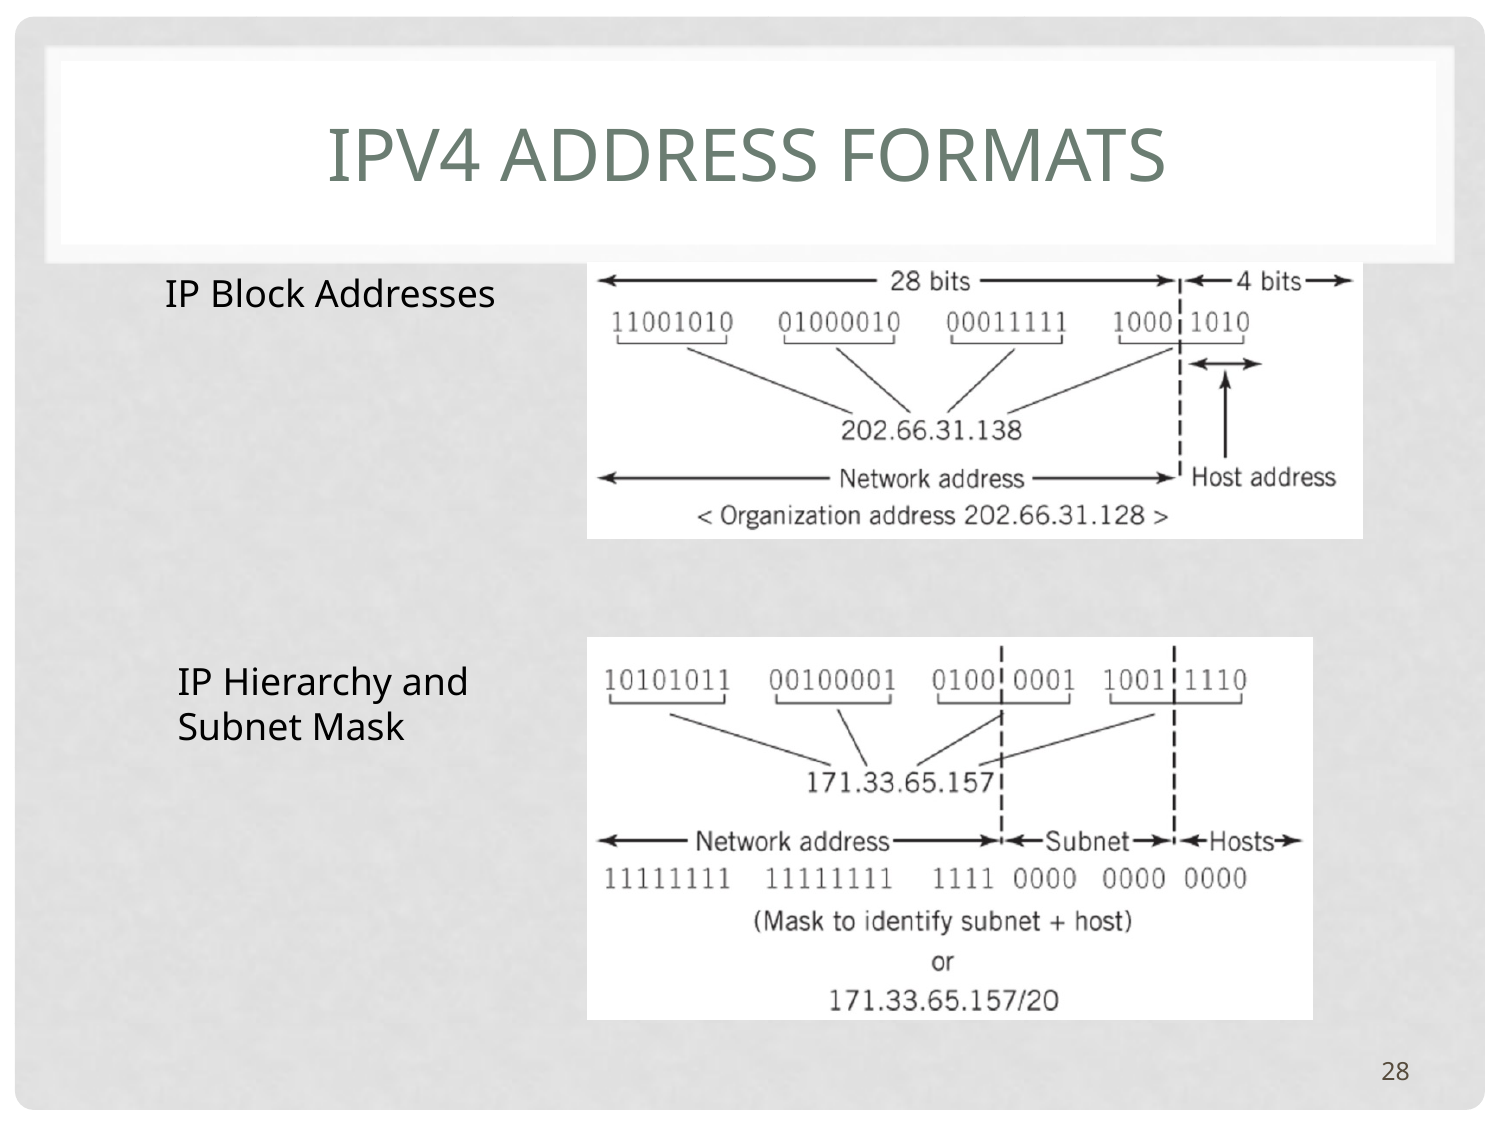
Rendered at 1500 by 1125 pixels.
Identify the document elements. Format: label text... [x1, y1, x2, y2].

text_box IP Block Addresses [149, 262, 538, 323]
slide_number 28 [1074, 1042, 1425, 1103]
text_box IP Hierarchy and Subnet Mask [162, 649, 538, 755]
title IPv4 Address Formats [69, 66, 1425, 238]
picture [587, 637, 1313, 1020]
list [587, 262, 1363, 539]
